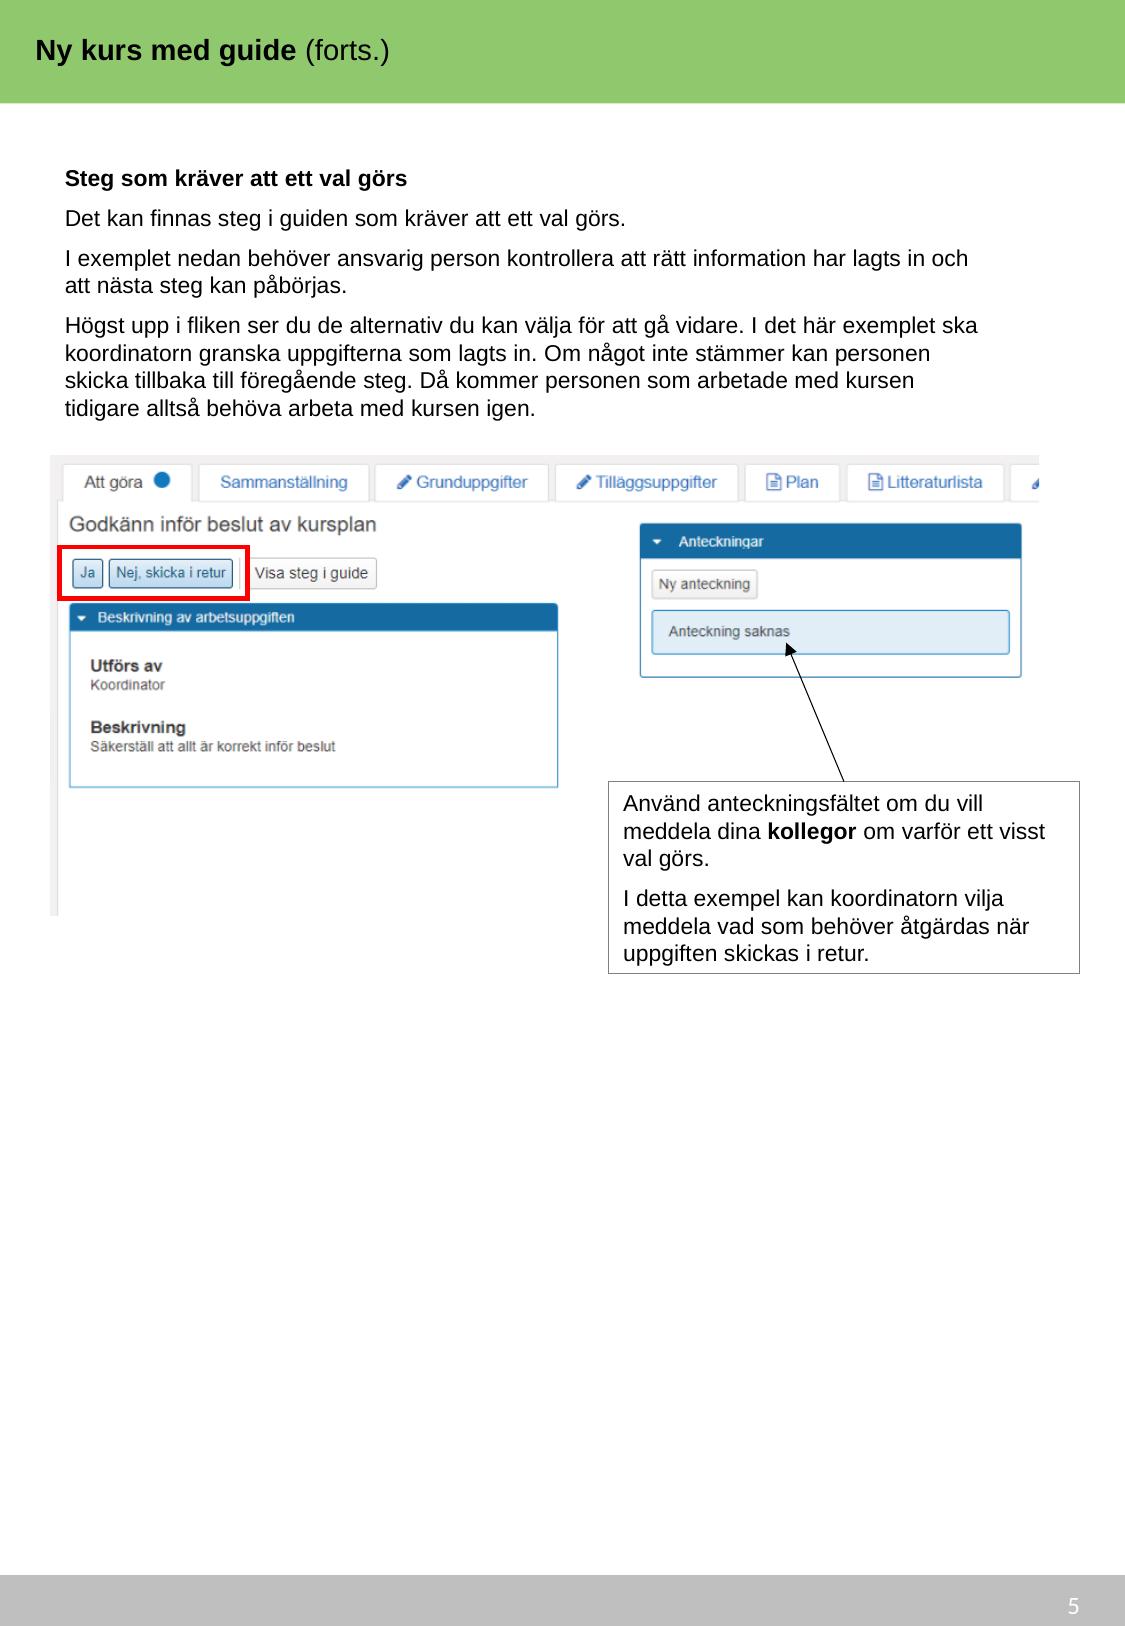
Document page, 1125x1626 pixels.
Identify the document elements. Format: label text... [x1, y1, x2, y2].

title Ny kurs med guide (forts.) [0, 0, 1125, 104]
slide_number 5 [842, 1576, 1096, 1625]
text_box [49, 455, 1039, 916]
text_box Använd anteckningsfältet om du vill meddela dina kollegor om varför ett visst val görs. I detta exempel kan koordinatorn vilja meddela vad som behöver åtgärdas när uppgiften skickas i retur. [608, 781, 1080, 974]
list Steg som kräver att ett val görs Det kan finnas steg i guiden som kräver att ett val görs. I exemplet nedan behöver ansvarig person kontrollera att rätt information har lagts in och att nästa steg kan påbörjas. Högst upp i fliken ser du de alternativ du kan välja för att gå vidare. I det här exemplet ska koordinatorn granska uppgifterna som lagts in. Om något inte stämmer kan personen skicka tillbaka till föregående steg. Då kommer personen som arbetade med kursen tidigare alltså behöva arbeta med kursen igen. [50, 155, 1002, 431]
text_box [786, 642, 844, 781]
